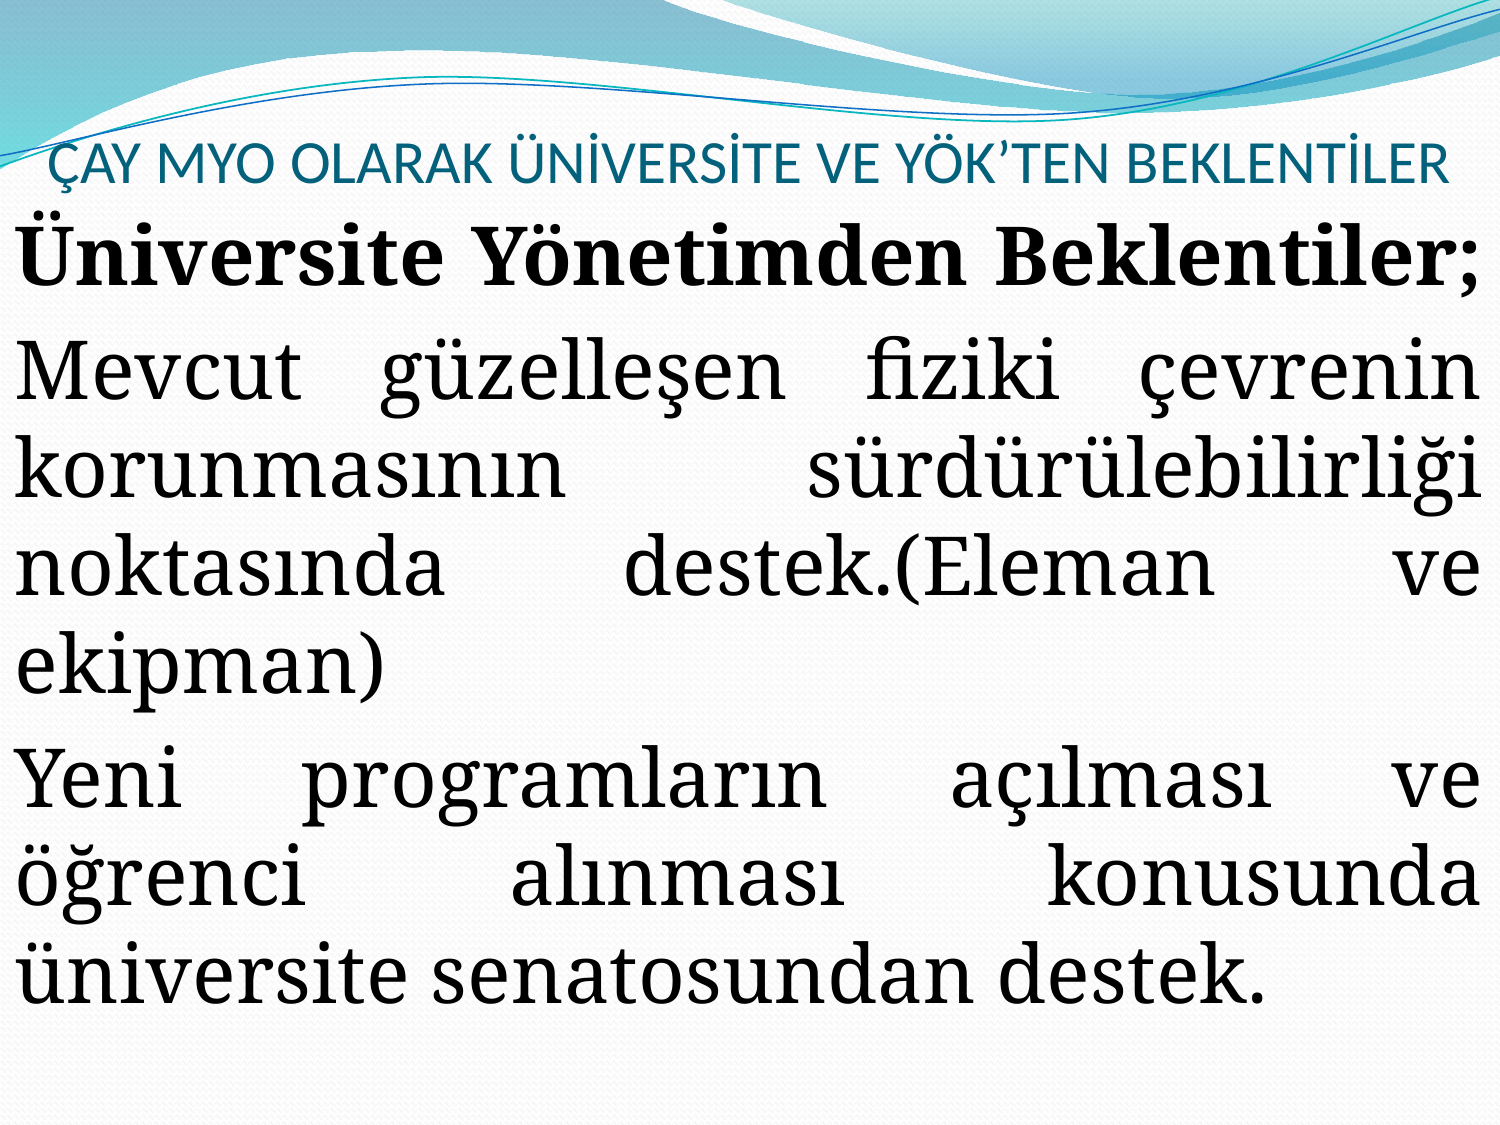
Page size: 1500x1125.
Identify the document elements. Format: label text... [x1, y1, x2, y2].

list Üniversite Yönetimden Beklentiler; Mevcut güzelleşen fiziki çevrenin korunmasının sürdürülebilirliği noktasında destek.(Eleman ve ekipman) Yeni programların açılması ve öğrenci alınması konusunda üniversite senatosundan destek. [0, 196, 1500, 1125]
title ÇAY MYO OLARAK ÜNİVERSİTE VE YÖK’TEN BEKLENTİLER [0, 0, 1500, 196]
